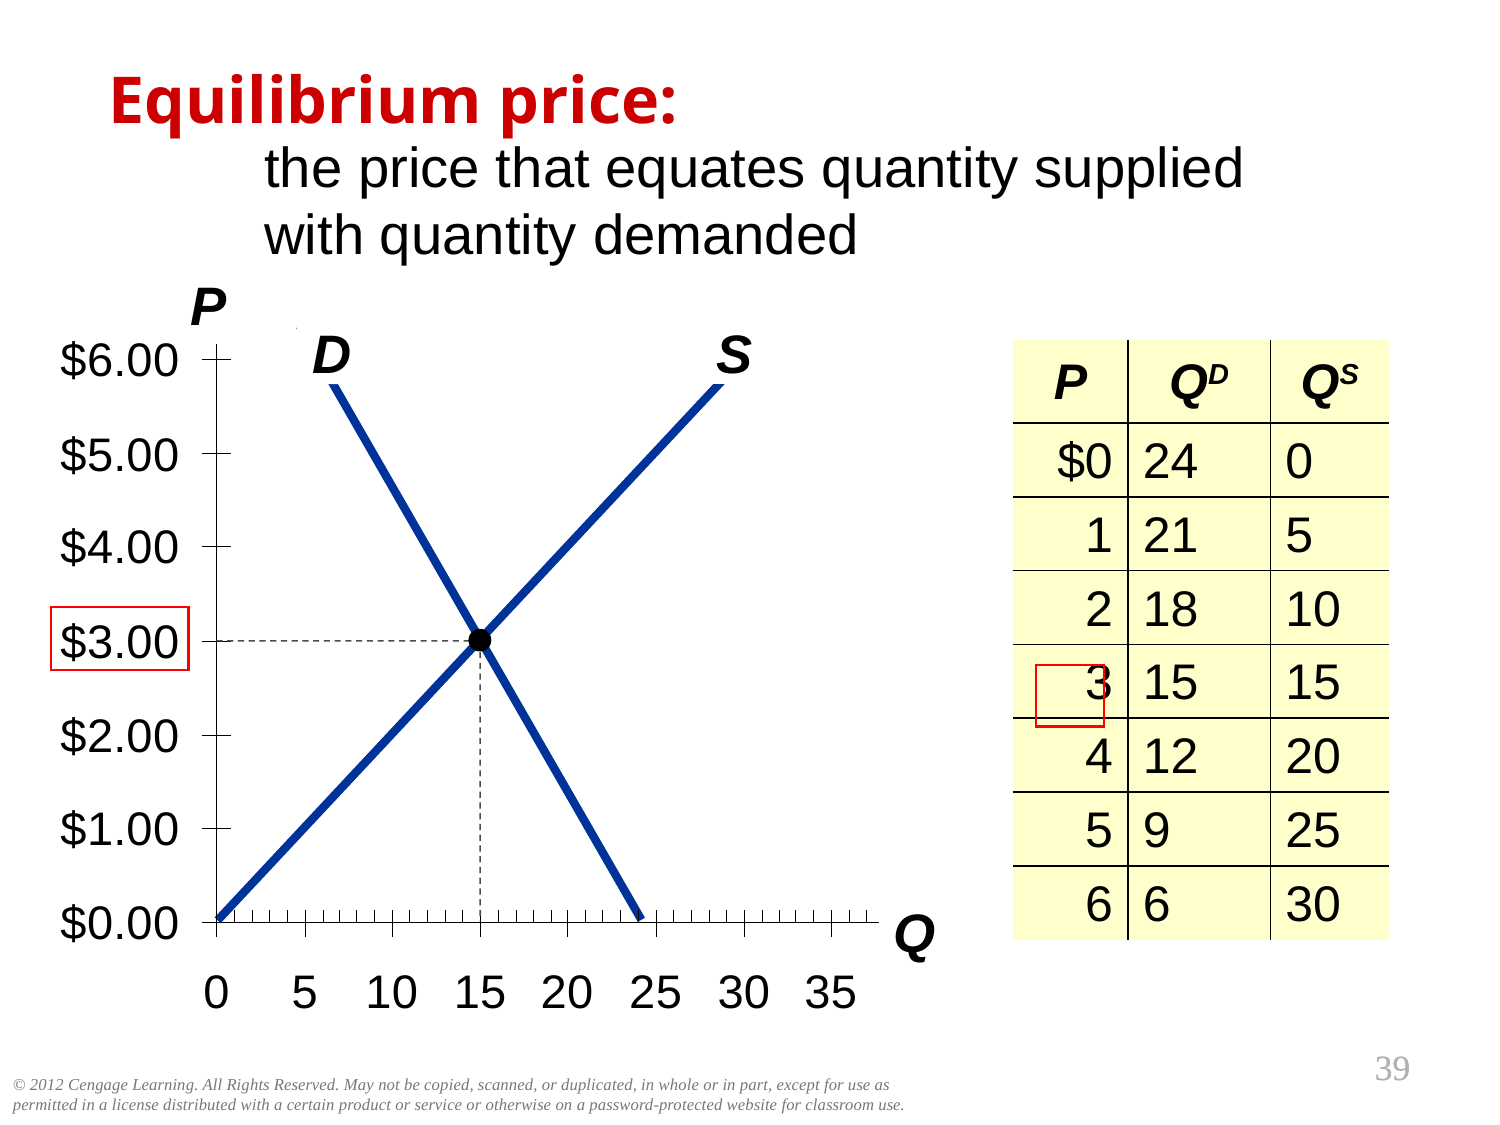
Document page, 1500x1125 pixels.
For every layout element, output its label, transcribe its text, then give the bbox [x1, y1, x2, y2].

table_cell 10 [1271, 571, 1389, 644]
table_header QS [1271, 340, 1389, 422]
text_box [45, 236, 951, 611]
table_cell 2 [1013, 571, 1127, 644]
table_header QD [1129, 340, 1270, 422]
table_cell 25 [1271, 793, 1389, 865]
table_cell 9 [1129, 793, 1270, 865]
table_cell 15 [1129, 645, 1270, 717]
table_cell 4 [1013, 719, 1127, 791]
table_cell 15 [1271, 645, 1389, 717]
table_header P [1013, 340, 1127, 422]
title Equilibrium price: [93, 46, 1095, 149]
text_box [45, 728, 951, 1039]
table_cell 1 [1013, 498, 1127, 570]
table_cell 6 [1129, 867, 1270, 940]
table_cell 21 [1129, 498, 1270, 570]
table_cell 3 [1110, 645, 1127, 717]
table_cell 5 [1271, 498, 1389, 570]
table_cell 24 [1129, 424, 1270, 496]
table_cell 5 [1013, 793, 1127, 865]
table_cell 30 [1271, 867, 1389, 940]
table_cell 12 [1129, 719, 1270, 791]
table_cell 0 [1271, 424, 1389, 496]
table_cell 18 [1129, 571, 1270, 644]
text_box the price that equates quantity supplied with quantity demanded [249, 123, 1305, 274]
table_cell 6 [1013, 867, 1127, 940]
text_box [50, 606, 1105, 727]
table_cell 20 [1271, 719, 1389, 791]
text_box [216, 735, 492, 922]
table_cell $0 [1013, 424, 1127, 496]
